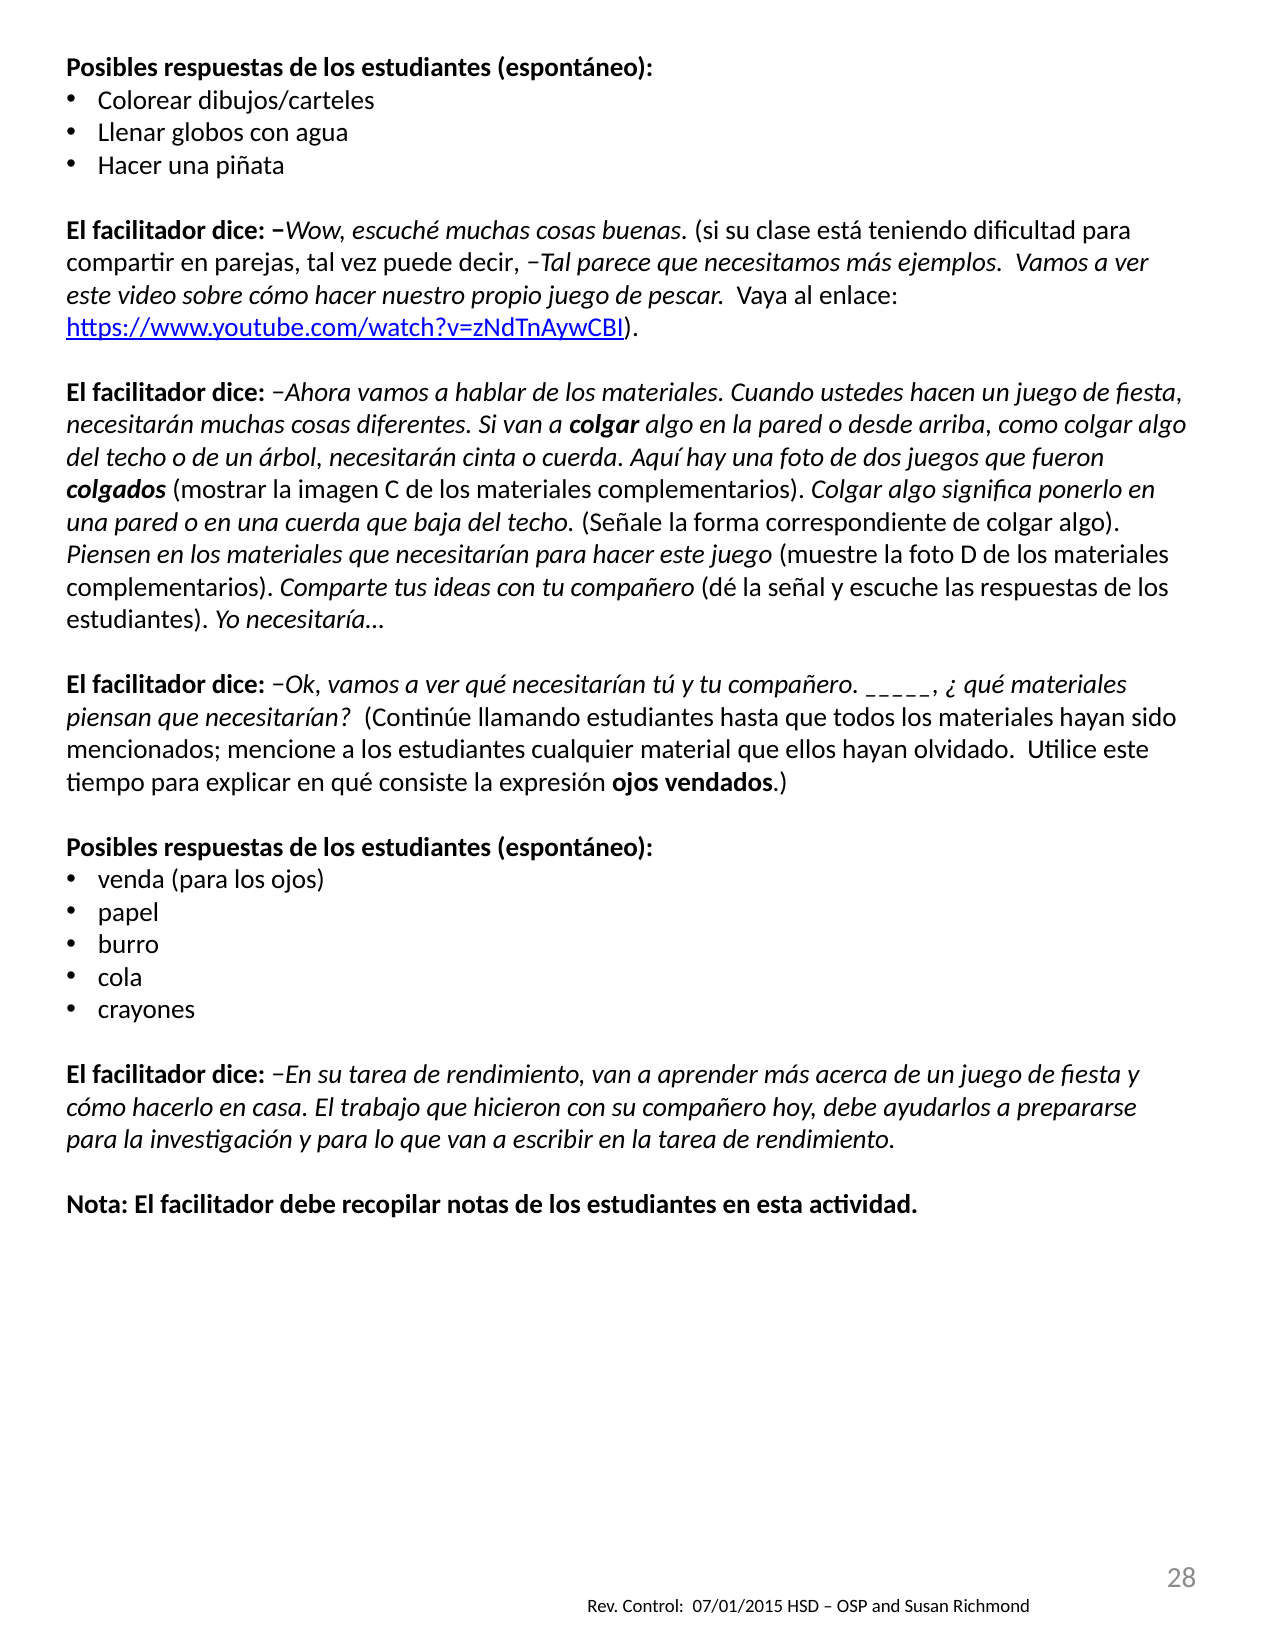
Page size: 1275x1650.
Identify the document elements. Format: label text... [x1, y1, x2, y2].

slide_number 28 [1074, 1531, 1214, 1620]
text_box Rev. Control: 07/01/2015 HSD – OSP and Susan Richmond [571, 1586, 1210, 1625]
text_box Posibles respuestas de los estudiantes (espontáneo): Colorear dibujos/carteles Llenar globos con agua Hacer una piñata El facilitador dice: −Wow, escuché muchas cosas buenas. (si su clase está teniendo dificultad para compartir en parejas, tal vez puede decir, −Tal parece que necesitamos más ejemplos. Vamos a ver este video sobre cómo hacer nuestro propio juego de pescar. Vaya al enlace: https://www.youtube.com/watch?v=zNdTnAywCBI). El facilitador dice: −Ahora vamos a hablar de los materiales. Cuando ustedes hacen un juego de fiesta, necesitarán muchas cosas diferentes. Si van a colgar algo en la pared o desde arriba, como colgar algo del techo o de un árbol, necesitarán cinta o cuerda. Aquí hay una foto de dos juegos que fueron colgados (mostrar la imagen C de los materiales complementarios). Colgar algo significa ponerlo en una pared o en una cuerda que baja del techo. (Señale la forma correspondiente de colgar algo). Piensen en los materiales que necesitarían para hacer este juego (muestre la foto D de los materiales complementarios). Comparte tus ideas con tu compañero (dé la señal y escuche las respuestas de los estudiantes). Yo necesitaría… El facilitador dice: −Ok, vamos a ver qué necesitarían tú y tu compañero. _____, ¿ qué materiales piensan que necesitarían? (Continúe llamando estudiantes hasta que todos los materiales hayan sido mencionados; mencione a los estudiantes cualquier material que ellos hayan olvidado. Utilice este tiempo para explicar en qué consiste la expresión ojos vendados.) Posibles respuestas de los estudiantes (espontáneo): venda (para los ojos) papel burro cola crayones El facilitador dice: −En su tarea de rendimiento, van a aprender más acerca de un juego de fiesta y cómo hacerlo en casa. El trabajo que hicieron con su compañero hoy, debe ayudarlos a prepararse para la investigación y para lo que van a escribir en la tarea de rendimiento. Nota: El facilitador debe recopilar notas de los estudiantes en esta actividad. [49, 41, 1212, 1260]
